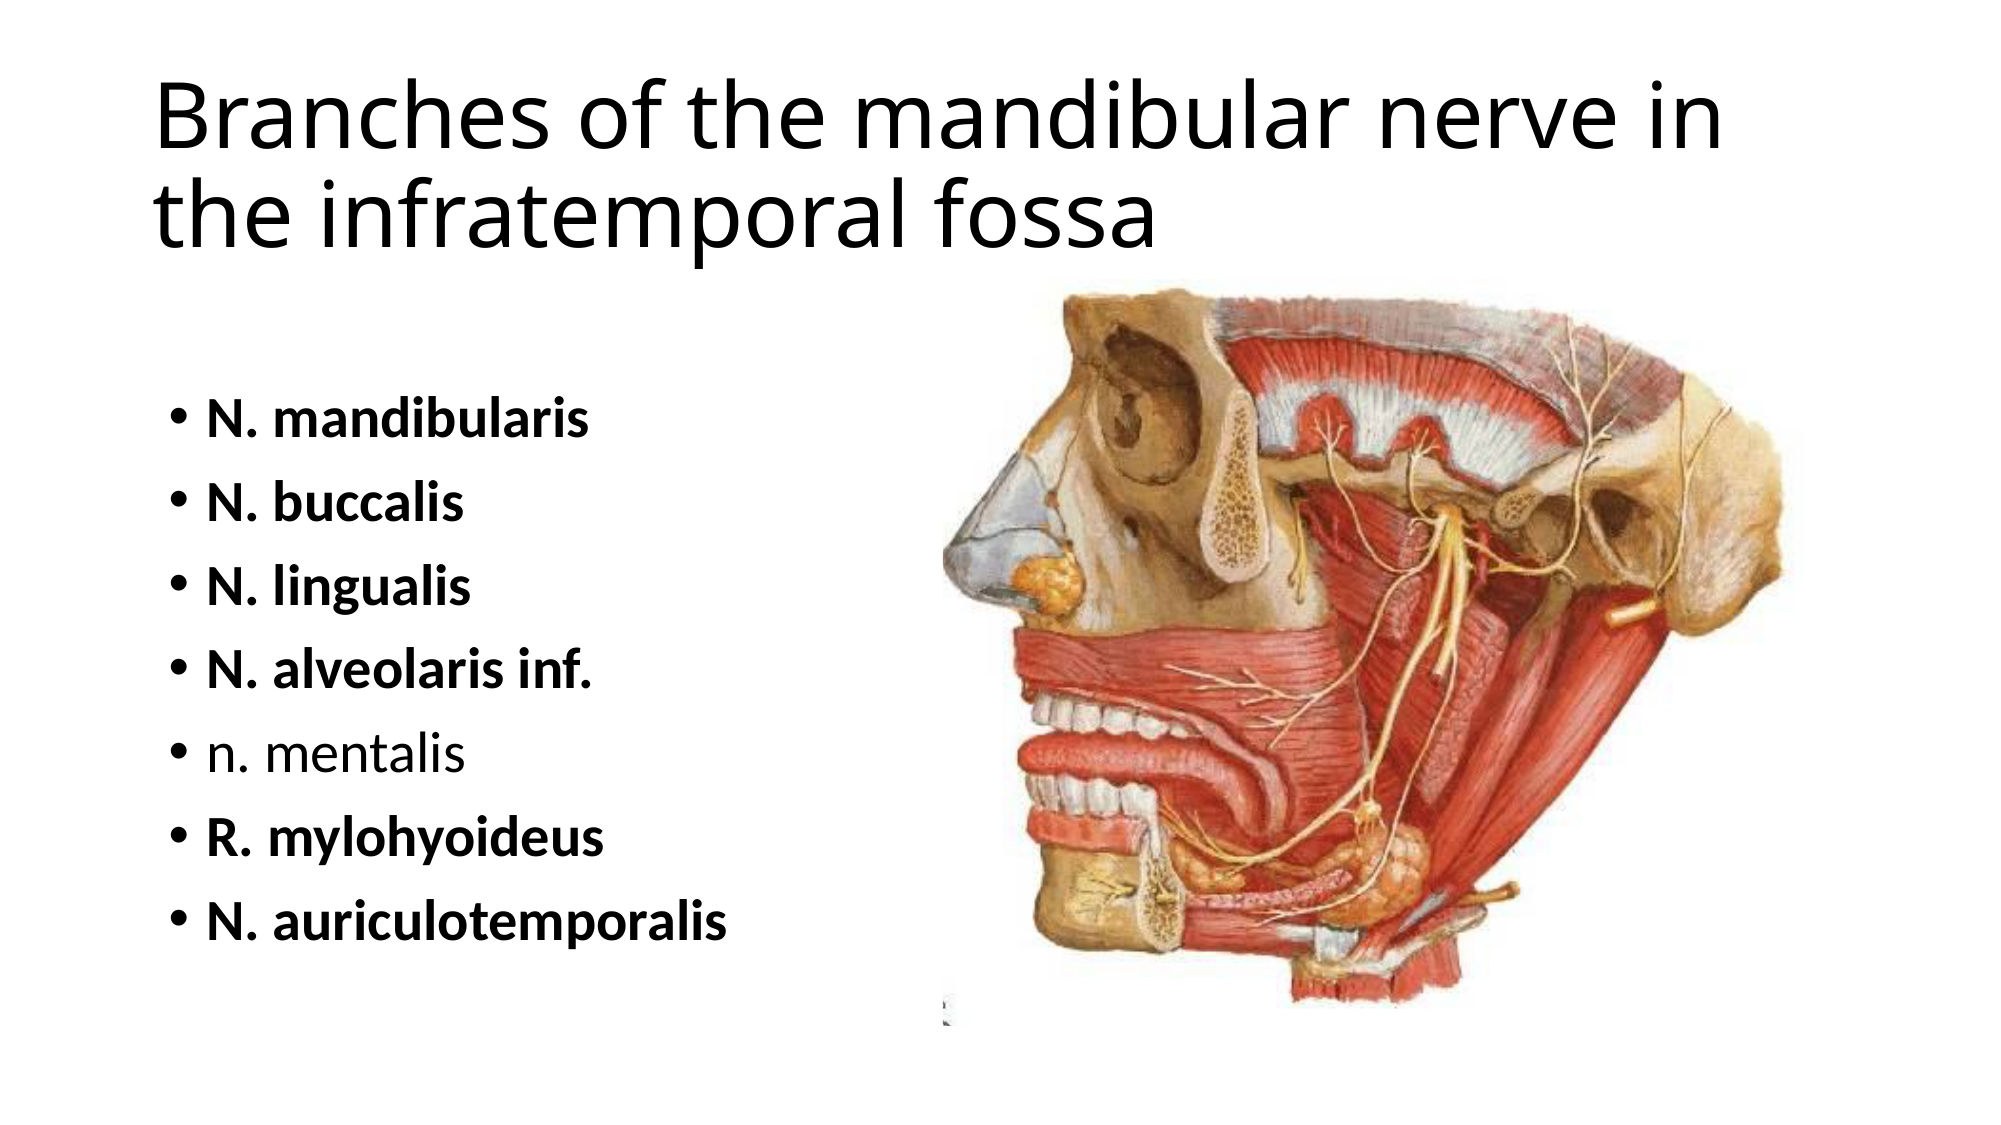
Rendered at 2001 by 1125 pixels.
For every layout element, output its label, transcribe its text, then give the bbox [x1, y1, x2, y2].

title Branches of the mandibular nerve in the infratemporal fossa [137, 59, 1863, 278]
list N. mandibularis N. buccalis N. lingualis N. alveolaris inf. n. mentalis R. mylohyoideus N. auriculotemporalis [153, 379, 1879, 1094]
picture [942, 249, 1806, 1026]
